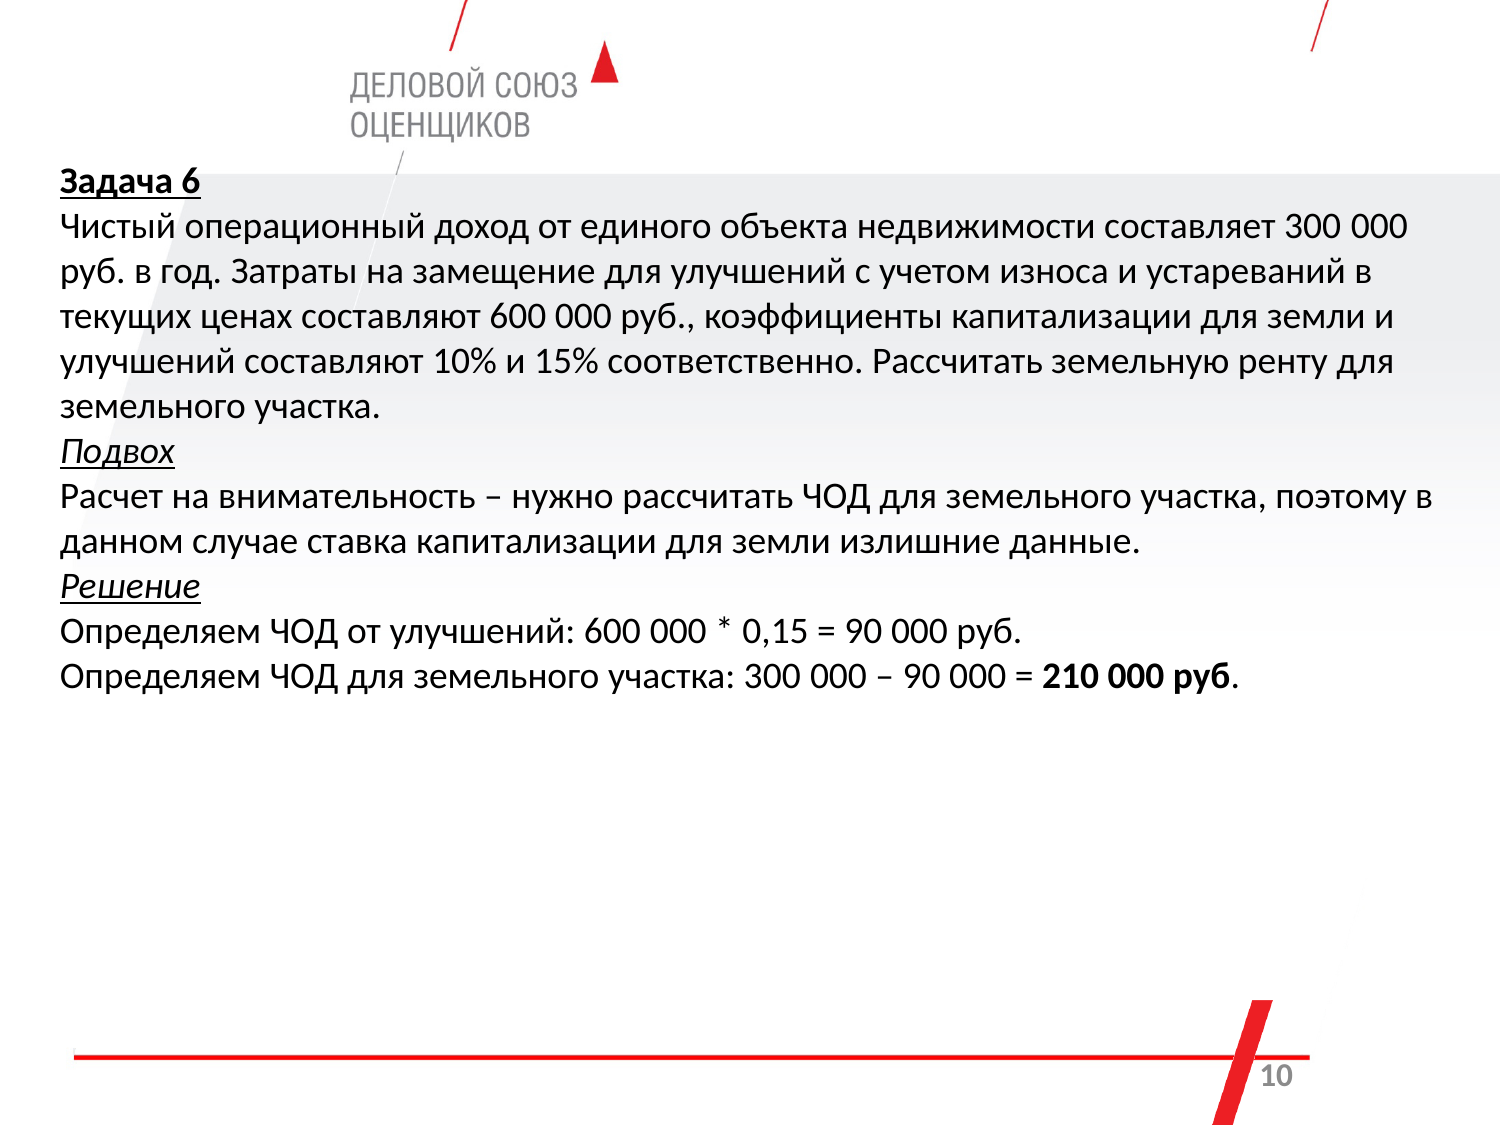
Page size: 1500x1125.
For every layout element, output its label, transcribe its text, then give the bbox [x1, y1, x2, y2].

text_box Задача 6 Чистый операционный доход от единого объекта недвижимости составляет 300 000 руб. в год. Затраты на замещение для улучшений с учетом износа и устареваний в текущих ценах составляют 600 000 руб., коэффициенты капитализации для земли и улучшений составляют 10% и 15% соответственно. Рассчитать земельную ренту для земельного участка. Подвох Расчет на внимательность – нужно рассчитать ЧОД для земельного участка, поэтому в данном случае ставка капитализации для земли излишние данные. Решение Определяем ЧОД от улучшений: 600 000 * 0,15 = 90 000 руб. Определяем ЧОД для земельного участка: 300 000 – 90 000 = 210 000 руб. [45, 148, 1455, 749]
picture [0, 0, 1500, 1125]
